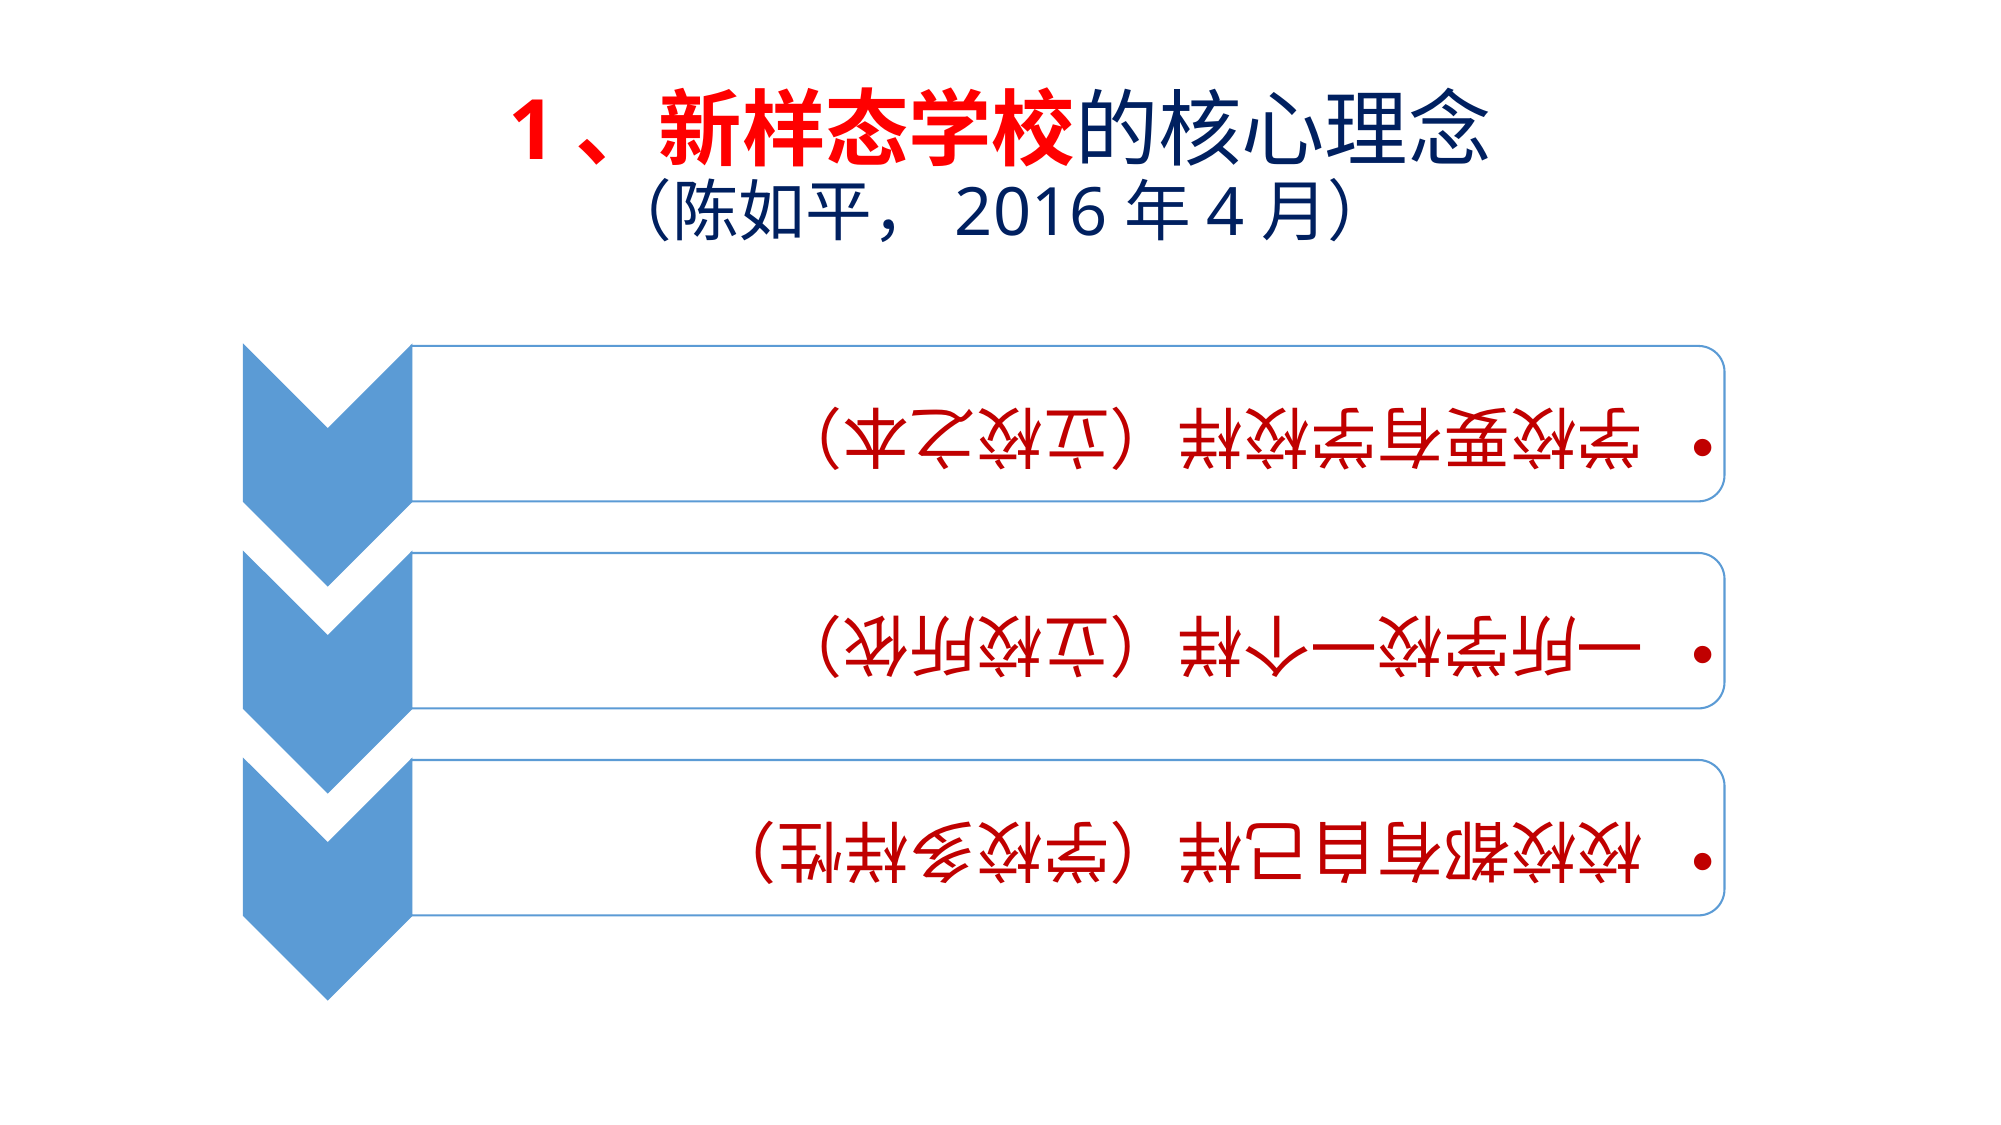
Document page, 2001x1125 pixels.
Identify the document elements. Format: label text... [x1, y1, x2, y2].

title 1、新样态学校的核心理念 （陈如平，2016年4月） [137, 59, 1863, 278]
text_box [243, 345, 1725, 1000]
